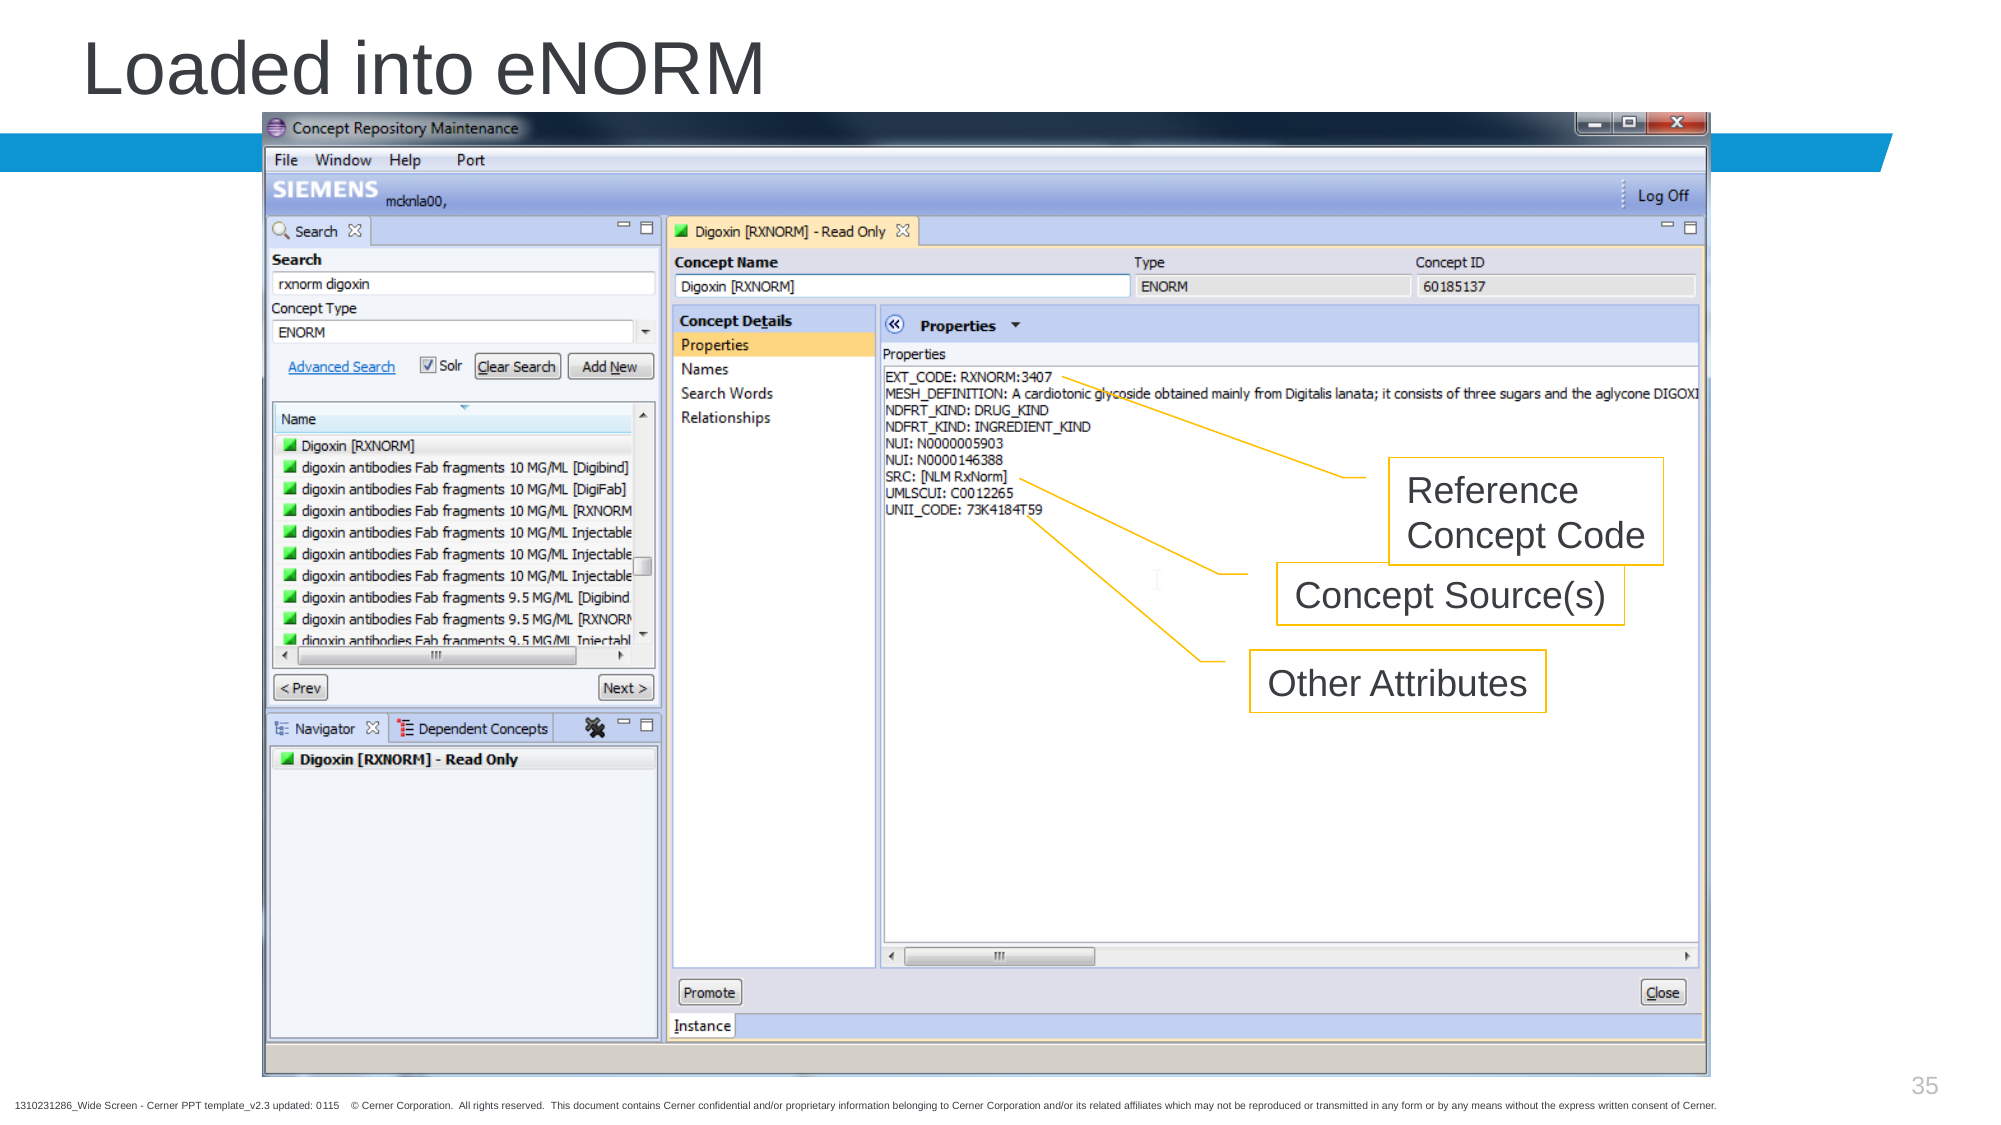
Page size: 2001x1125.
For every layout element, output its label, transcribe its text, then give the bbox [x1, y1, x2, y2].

title Loaded into eNORM [67, 0, 1793, 142]
picture [262, 112, 1711, 1077]
